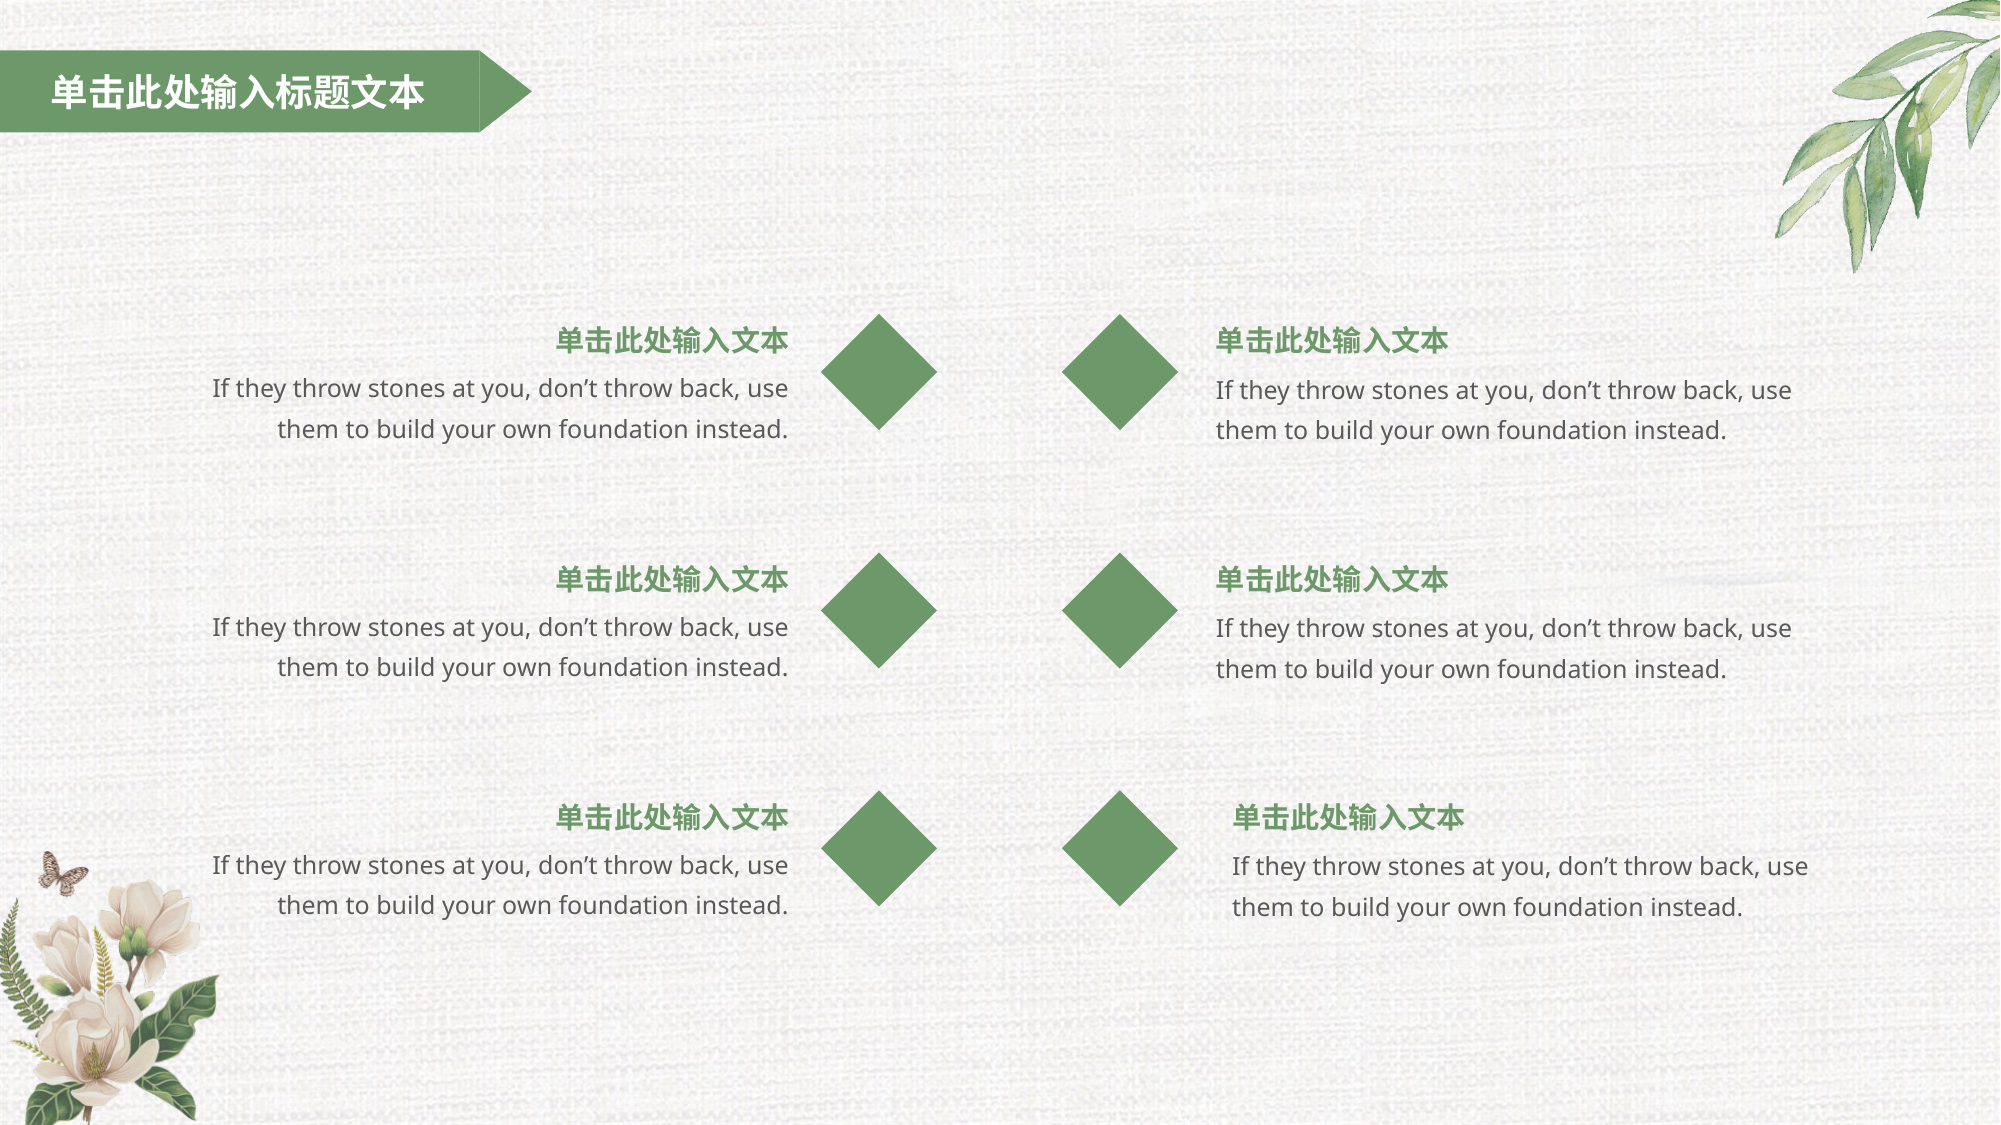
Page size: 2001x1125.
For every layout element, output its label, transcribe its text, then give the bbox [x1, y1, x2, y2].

text_box 单击此处输入文本 [434, 791, 805, 831]
picture [0, 0, 2001, 1125]
text_box If they throw stones at you, don’t throw back, use them to build your own foundation instead. [171, 593, 805, 689]
text_box If they throw stones at you, don’t throw back, use them to build your own foundation instead. [1217, 832, 1851, 929]
text_box If they throw stones at you, don’t throw back, use them to build your own foundation instead. [171, 831, 805, 927]
text_box If they throw stones at you, don’t throw back, use them to build your own foundation instead. [1201, 595, 1834, 691]
text_box 单击此处输入文本 [1217, 791, 1587, 832]
text_box If they throw stones at you, don’t throw back, use them to build your own foundation instead. [1201, 356, 1834, 453]
text_box [820, 313, 938, 431]
text_box 单击此处输入文本 [434, 553, 805, 593]
text_box [1061, 313, 1179, 431]
text_box 单击此处输入文本 [1201, 553, 1571, 595]
text_box [1061, 552, 1178, 669]
text_box [820, 552, 937, 669]
text_box 单击此处输入文本 [434, 315, 805, 354]
text_box If they throw stones at you, don’t throw back, use them to build your own foundation instead. [171, 354, 805, 451]
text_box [0, 50, 532, 133]
text_box [1061, 790, 1179, 907]
text_box [820, 790, 938, 907]
text_box 单击此处输入文本 [1201, 315, 1571, 356]
